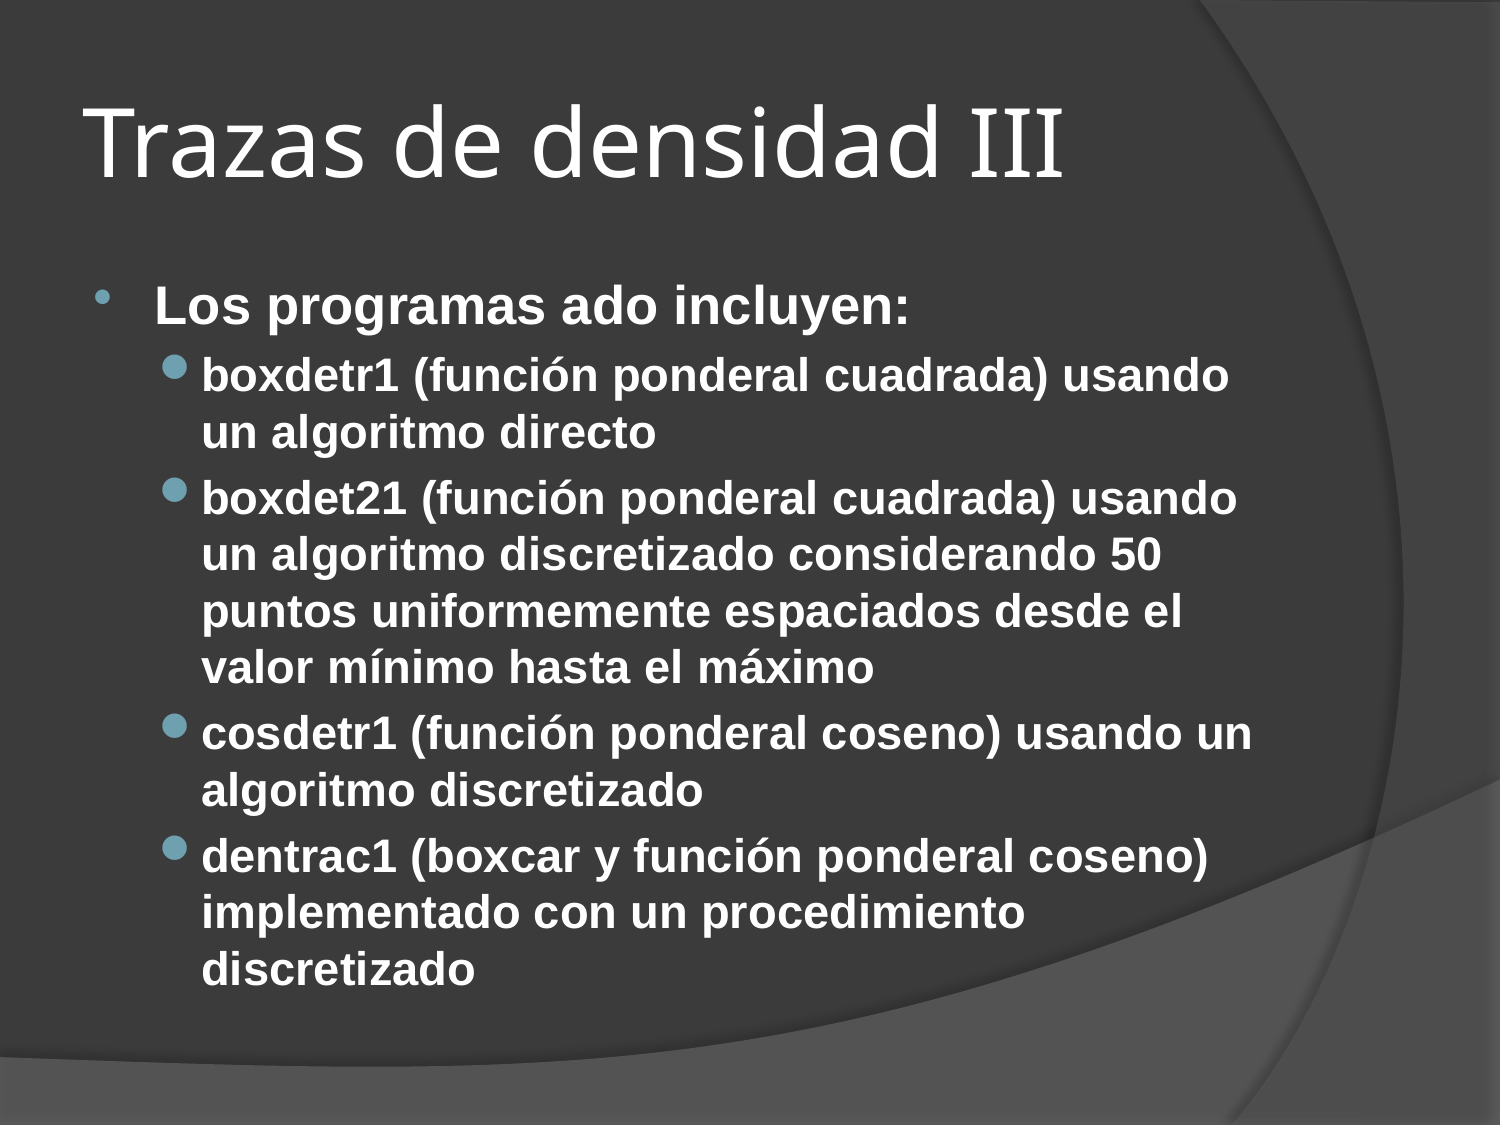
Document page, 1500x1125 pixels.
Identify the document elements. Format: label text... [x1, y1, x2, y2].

title Trazas de densidad III [75, 45, 1300, 233]
list Los programas ado incluyen: boxdetr1 (función ponderal cuadrada) usando un algoritmo directo boxdet21 (función ponderal cuadrada) usando un algoritmo discretizado considerando 50 puntos uniformemente espaciados desde el valor mínimo hasta el máximo cosdetr1 (función ponderal coseno) usando un algoritmo discretizado dentrac1 (boxcar y función ponderal coseno) implementado con un procedimiento discretizado [75, 262, 1300, 1005]
